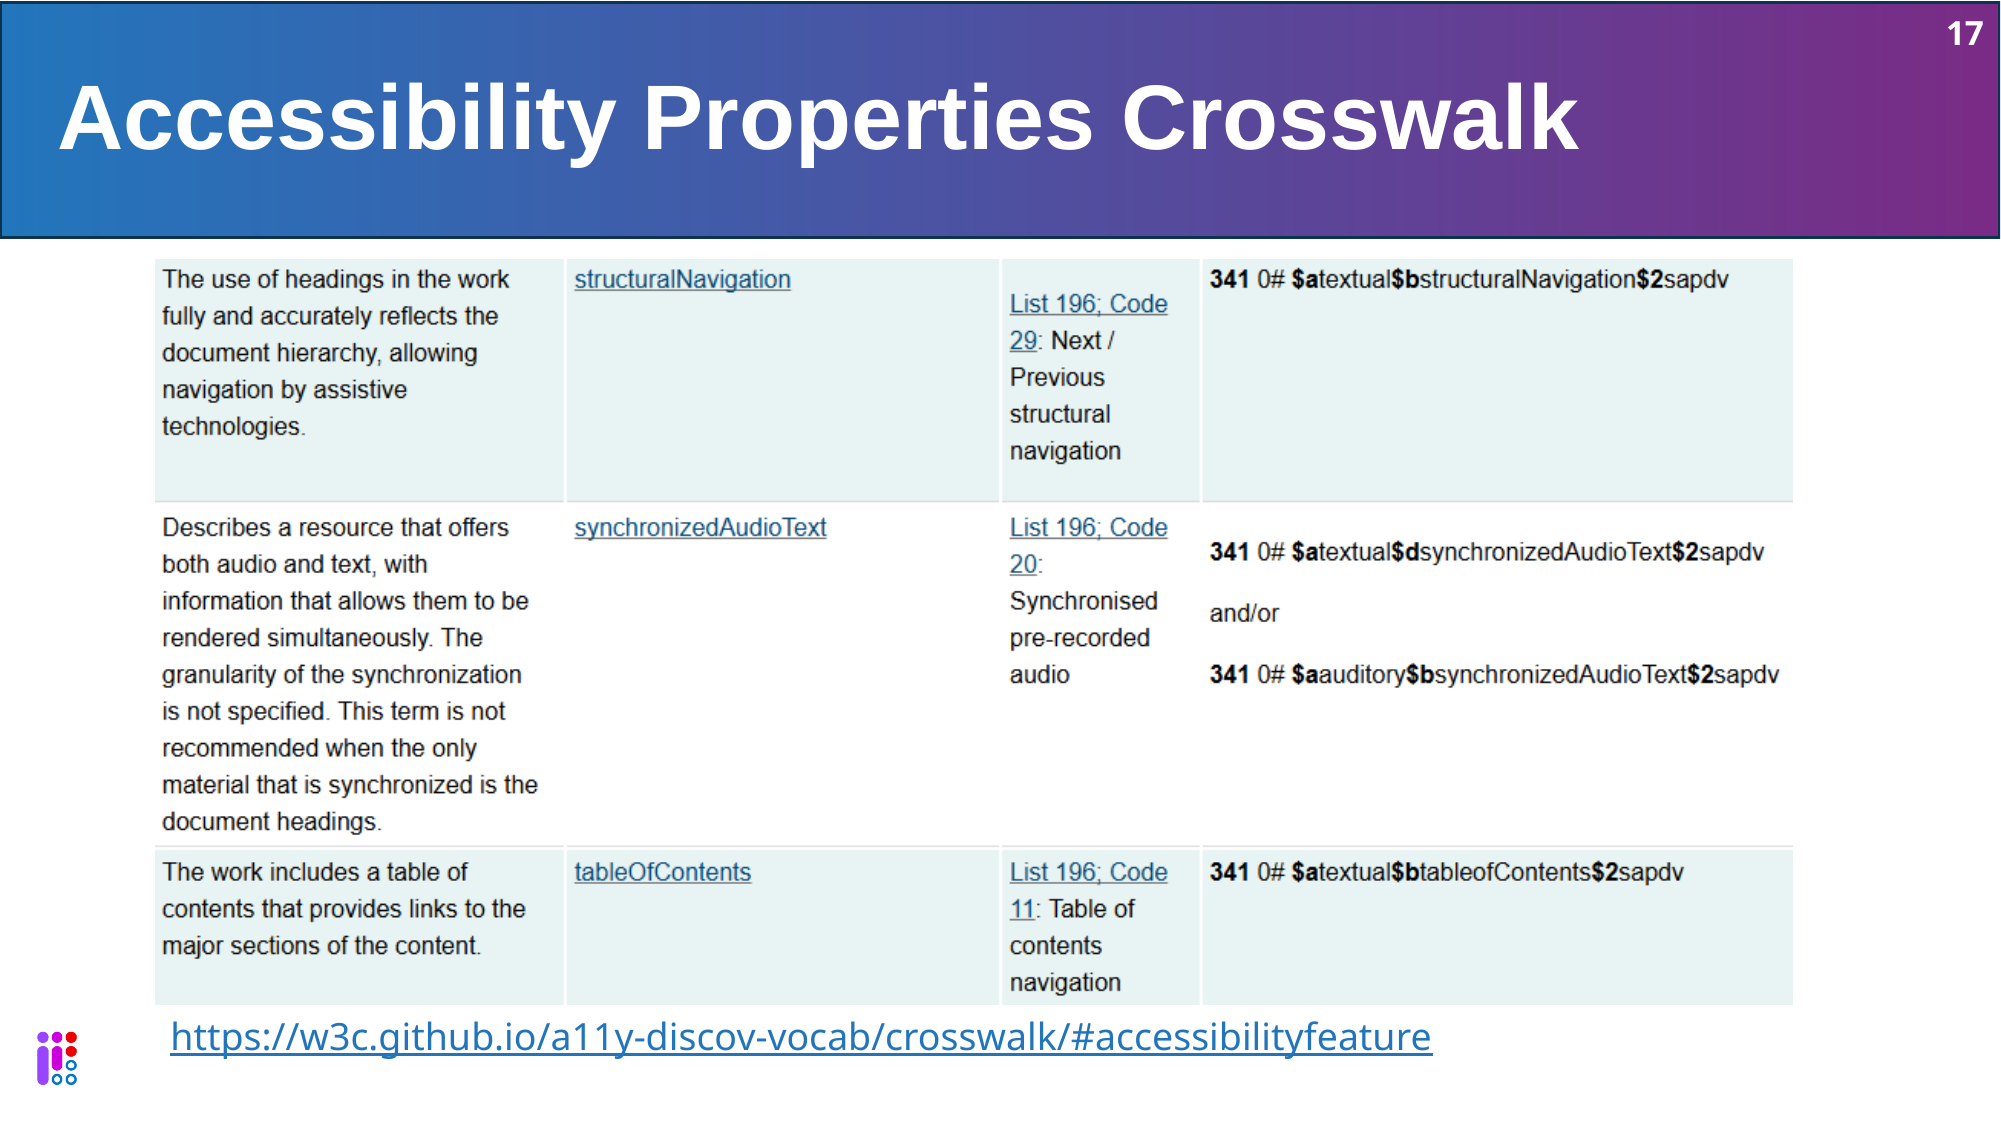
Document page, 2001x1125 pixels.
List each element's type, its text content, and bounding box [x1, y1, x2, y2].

picture [36, 1030, 78, 1086]
slide_number 17 [1912, 2, 1999, 68]
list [155, 258, 1793, 1006]
title Accessibility Properties Crosswalk [57, 41, 1820, 199]
text_box https://w3c.github.io/a11y-discov-vocab/crosswalk/#accessibilityfeature [155, 1005, 1845, 1071]
